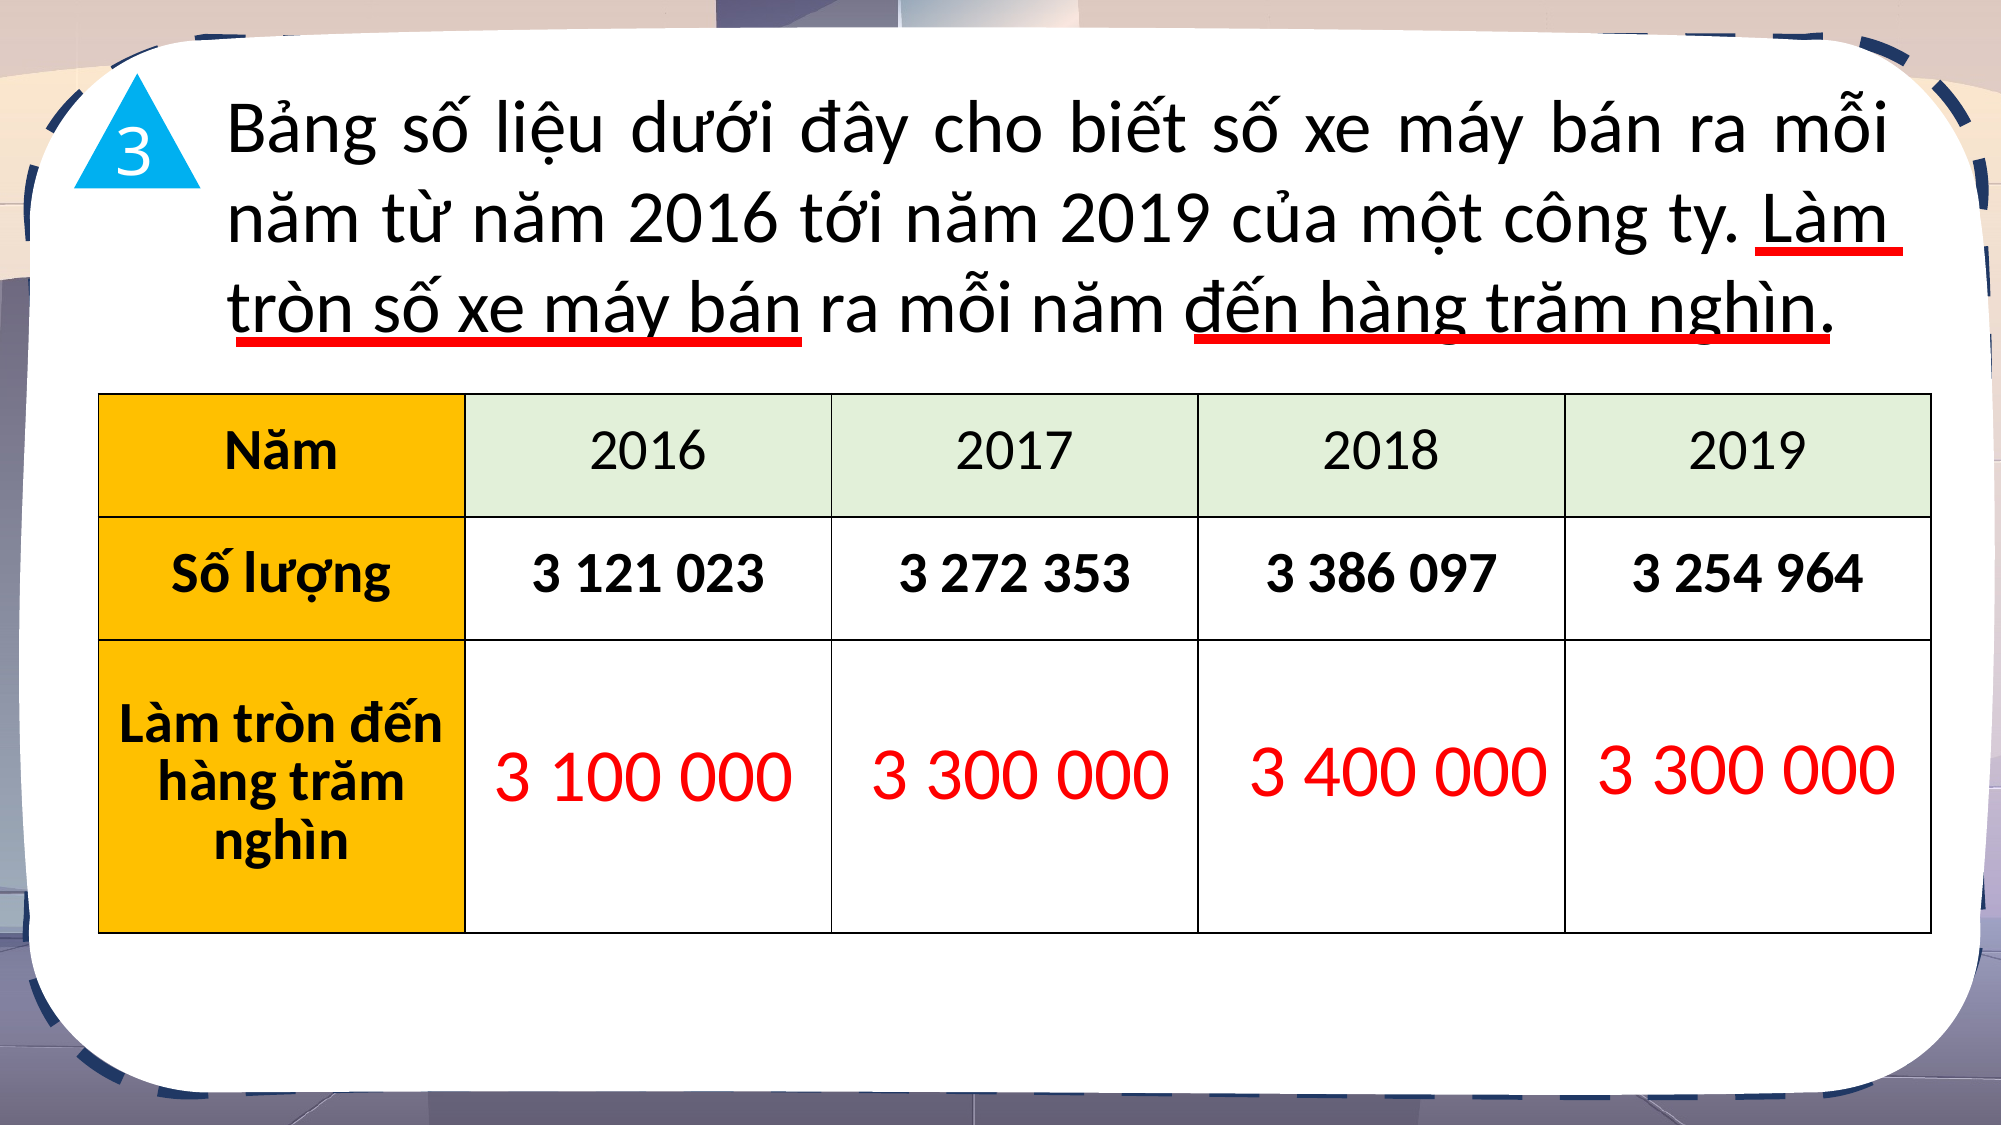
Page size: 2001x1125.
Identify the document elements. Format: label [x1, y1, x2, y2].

picture [0, 0, 2001, 1125]
text_box [73, 69, 1907, 358]
